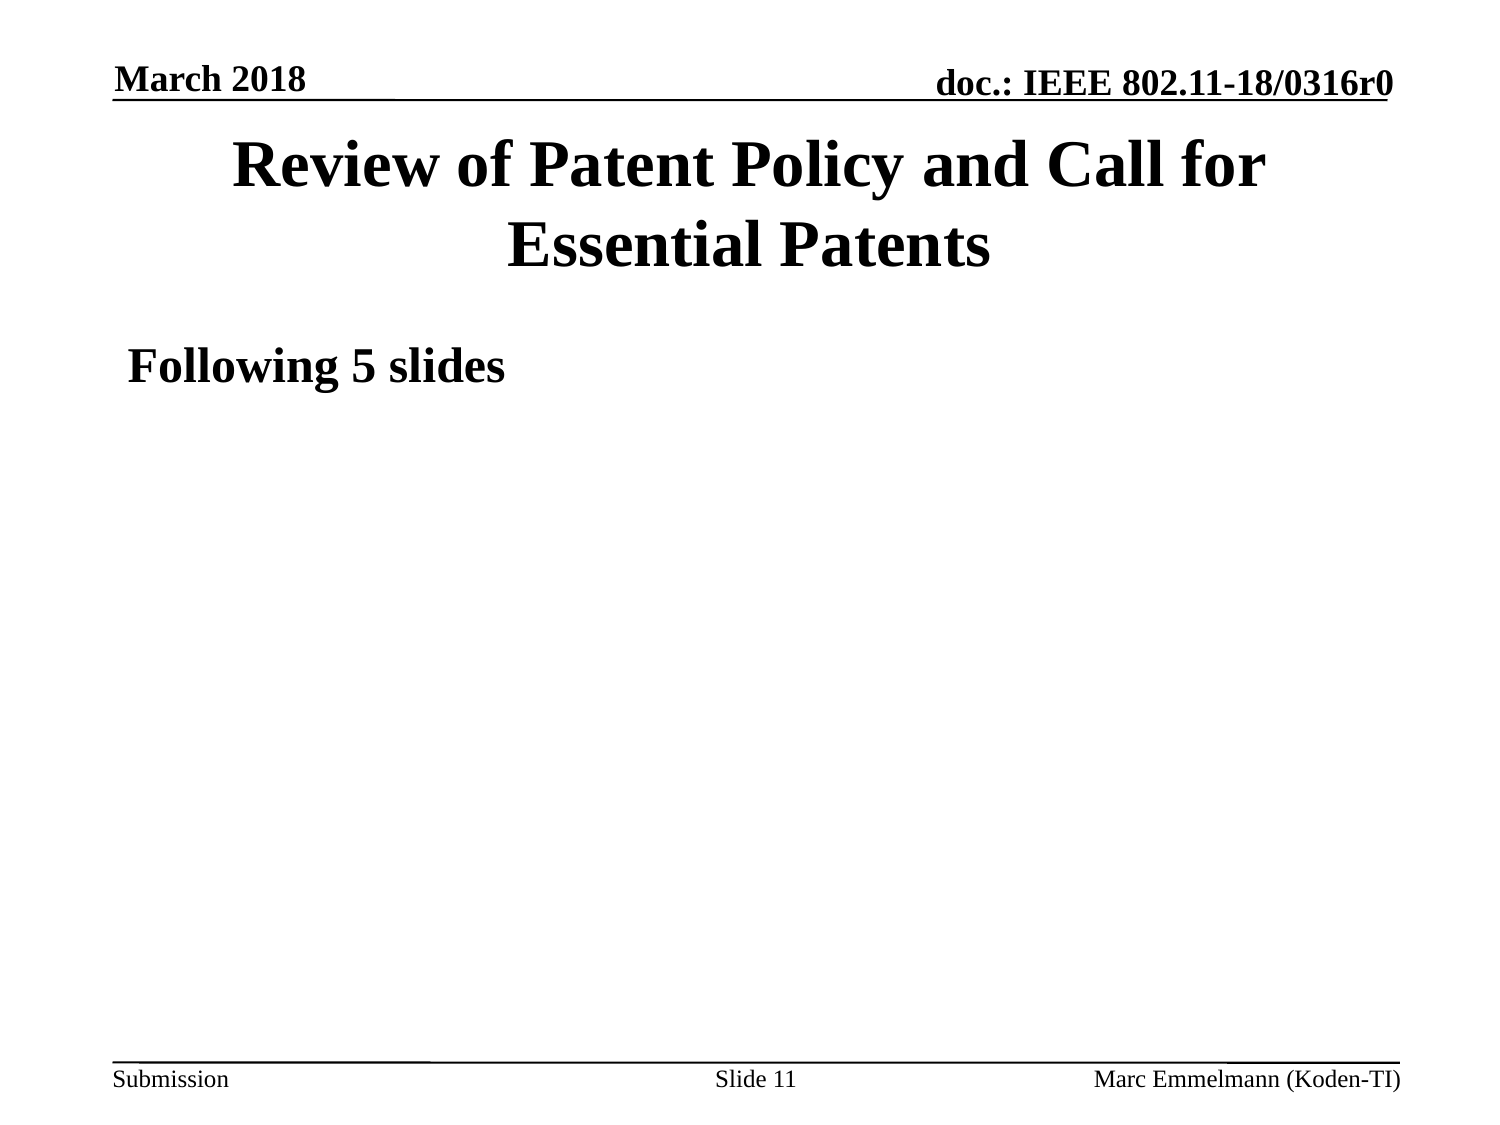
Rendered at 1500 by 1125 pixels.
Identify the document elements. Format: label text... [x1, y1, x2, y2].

list Following 5 slides [112, 324, 1388, 1000]
title Review of Patent Policy and Call for Essential Patents [112, 112, 1388, 288]
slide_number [114, 54, 423, 100]
slide_number Slide 11 [712, 1061, 800, 1123]
footer Marc Emmelmann (Koden-TI) [878, 1061, 1402, 1093]
